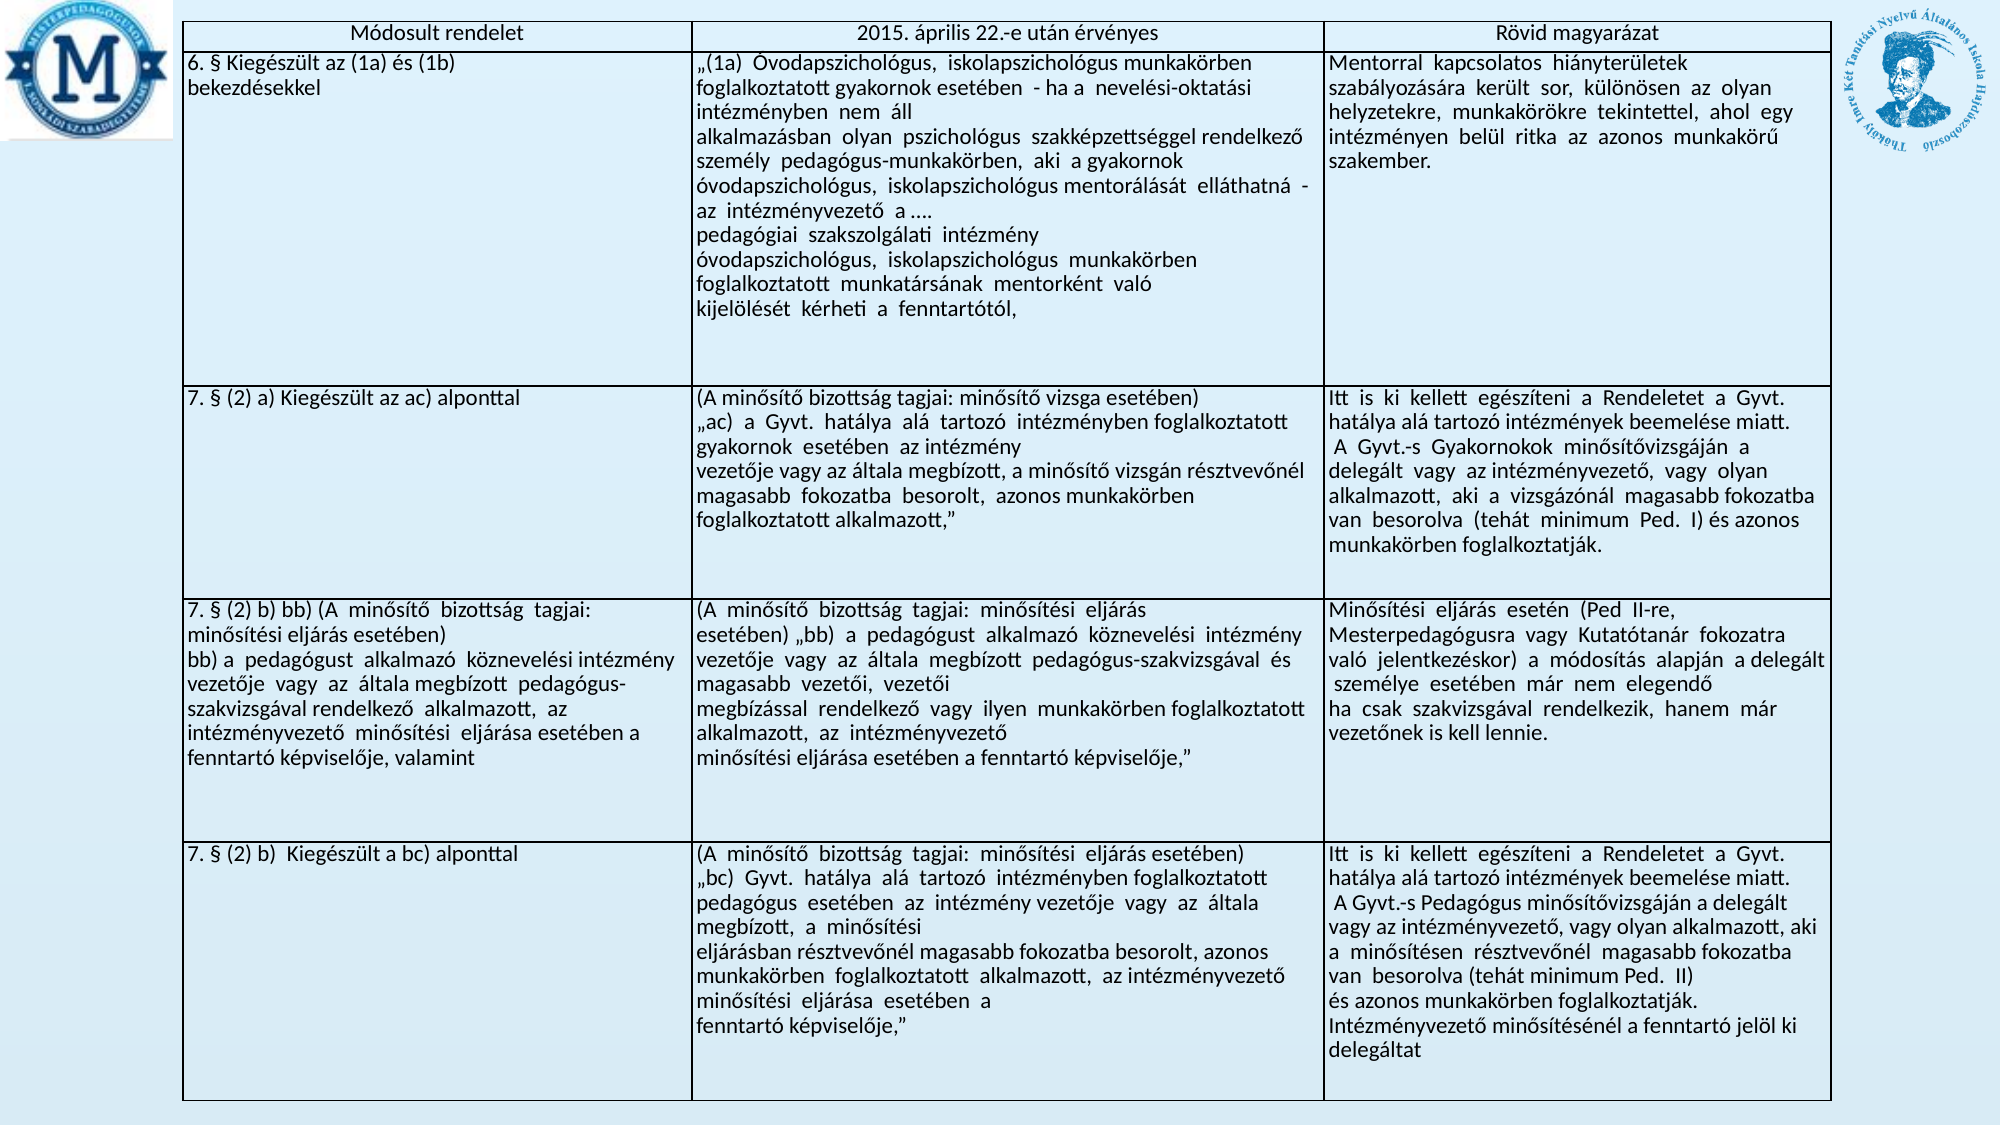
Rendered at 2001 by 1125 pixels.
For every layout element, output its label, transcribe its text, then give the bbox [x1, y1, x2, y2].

table_cell Itt is ki kellett egészíteni a Rendeletet a Gyvt. hatálya alá tartozó intézmények beemelése miatt. A Gyvt.-s Gyakornokok minősítővizsgáján a delegált vagy az intézményvezető, vagy olyan alkalmazott, aki a vizsgázónál magasabb fokozatba van besorolva (tehát minimum Ped. I) és azonos munkakörben foglalkoztatják. [1325, 387, 1830, 598]
table_header Rövid magyarázat [1325, 22, 1830, 51]
table_header Módosult rendelet [184, 22, 691, 51]
table_cell Mentorral kapcsolatos hiányterületek szabályozására került sor, különösen az olyan helyzetekre, munkakörökre tekintettel, ahol egy intézményen belül ritka az azonos munkakörű szakember. [1325, 53, 1830, 385]
table_cell 7. § (2) a) Kiegészült az ac) alponttal [184, 387, 691, 598]
table_cell 7. § (2) b) bb) (A minősítő bizottság tagjai: minősítési eljárás esetében) bb) a pedagógust alkalmazó köznevelési intézmény vezetője vagy az általa megbízott pedagógus-szakvizsgával rendelkező alkalmazott, az intézményvezető minősítési eljárása esetében a fenntartó képviselője, valamint [184, 600, 691, 841]
table_cell Minősítési eljárás esetén (Ped II-re, Mesterpedagógusra vagy Kutatótanár fokozatra való jelentkezéskor) a módosítás alapján a delegált személye esetében már nem elegendő ha csak szakvizsgával rendelkezik, hanem már vezetőnek is kell lennie. [1325, 600, 1830, 841]
table_cell 7. § (2) b) Kiegészült a bc) alponttal [184, 843, 691, 1100]
table_cell 6. § Kiegészült az (1a) és (1b) bekezdésekkel [184, 53, 691, 385]
picture [1831, 0, 1999, 159]
table_cell (A minősítő bizottság tagjai: minősítési eljárás esetében) „bb) a pedagógust alkalmazó köznevelési intézmény vezetője vagy az általa megbízott pedagógus-szakvizsgával és magasabb vezetői, vezetői megbízással rendelkező vagy ilyen munkakörben foglalkoztatott alkalmazott, az intézményvezető minősítési eljárása esetében a fenntartó képviselője,” [693, 600, 1323, 841]
picture [0, 0, 173, 141]
table_cell Itt is ki kellett egészíteni a Rendeletet a Gyvt. hatálya alá tartozó intézmények beemelése miatt. A Gyvt.-s Pedagógus minősítővizsgáján a delegált vagy az intézményvezető, vagy olyan alkalmazott, aki a minősítésen résztvevőnél magasabb fokozatba van besorolva (tehát minimum Ped. II) és azonos munkakörben foglalkoztatják. Intézményvezető minősítésénél a fenntartó jelöl ki delegáltat [1325, 843, 1830, 1100]
table_cell (A minősítő bizottság tagjai: minősítő vizsga esetében) „ac) a Gyvt. hatálya alá tartozó intézményben foglalkoztatott gyakornok esetében az intézmény vezetője vagy az általa megbízott, a minősítő vizsgán résztvevőnél magasabb fokozatba besorolt, azonos munkakörben foglalkoztatott alkalmazott,” [693, 387, 1323, 598]
table_cell (A minősítő bizottság tagjai: minősítési eljárás esetében) „bc) Gyvt. hatálya alá tartozó intézményben foglalkoztatott pedagógus esetében az intézmény vezetője vagy az általa megbízott, a minősítési eljárásban résztvevőnél magasabb fokozatba besorolt, azonos munkakörben foglalkoztatott alkalmazott, az intézményvezető minősítési eljárása esetében a fenntartó képviselője,” [693, 843, 1323, 1100]
table_cell „(1a) Óvodapszichológus, iskolapszichológus munkakörben foglalkoztatott gyakornok esetében - ha a nevelési-oktatási intézményben nem áll alkalmazásban olyan pszichológus szakképzettséggel rendelkező személy pedagógus-munkakörben, aki a gyakornok óvodapszichológus, iskolapszichológus mentorálását elláthatná - az intézményvezető a …. pedagógiai szakszolgálati intézmény óvodapszichológus, iskolapszichológus munkakörben foglalkoztatott munkatársának mentorként való kijelölését kérheti a fenntartótól, [693, 53, 1323, 385]
table_header 2015. április 22.-e után érvényes [693, 22, 1323, 51]
